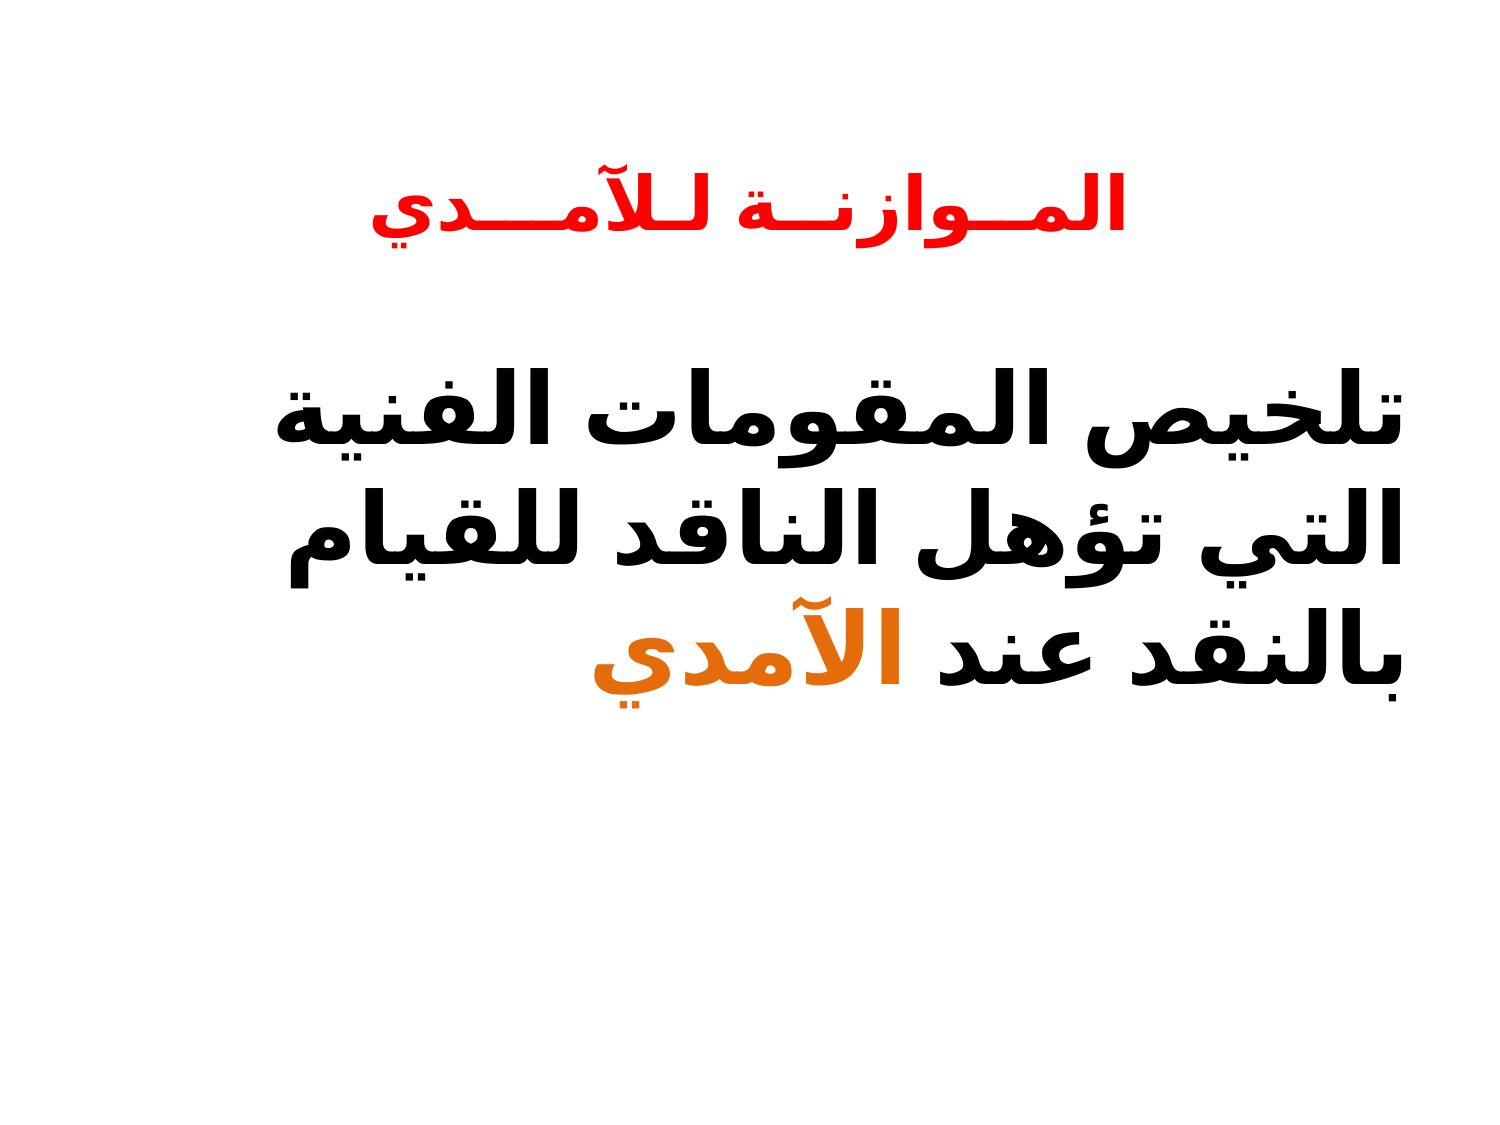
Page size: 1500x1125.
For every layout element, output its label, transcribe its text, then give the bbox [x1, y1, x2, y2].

list تلخيص المقومات الفنية التي تؤهل الناقد للقيام بالنقد عند الآمدي [137, 337, 1425, 1063]
title المــوازنــة لـلآمـــدي [75, 125, 1425, 275]
